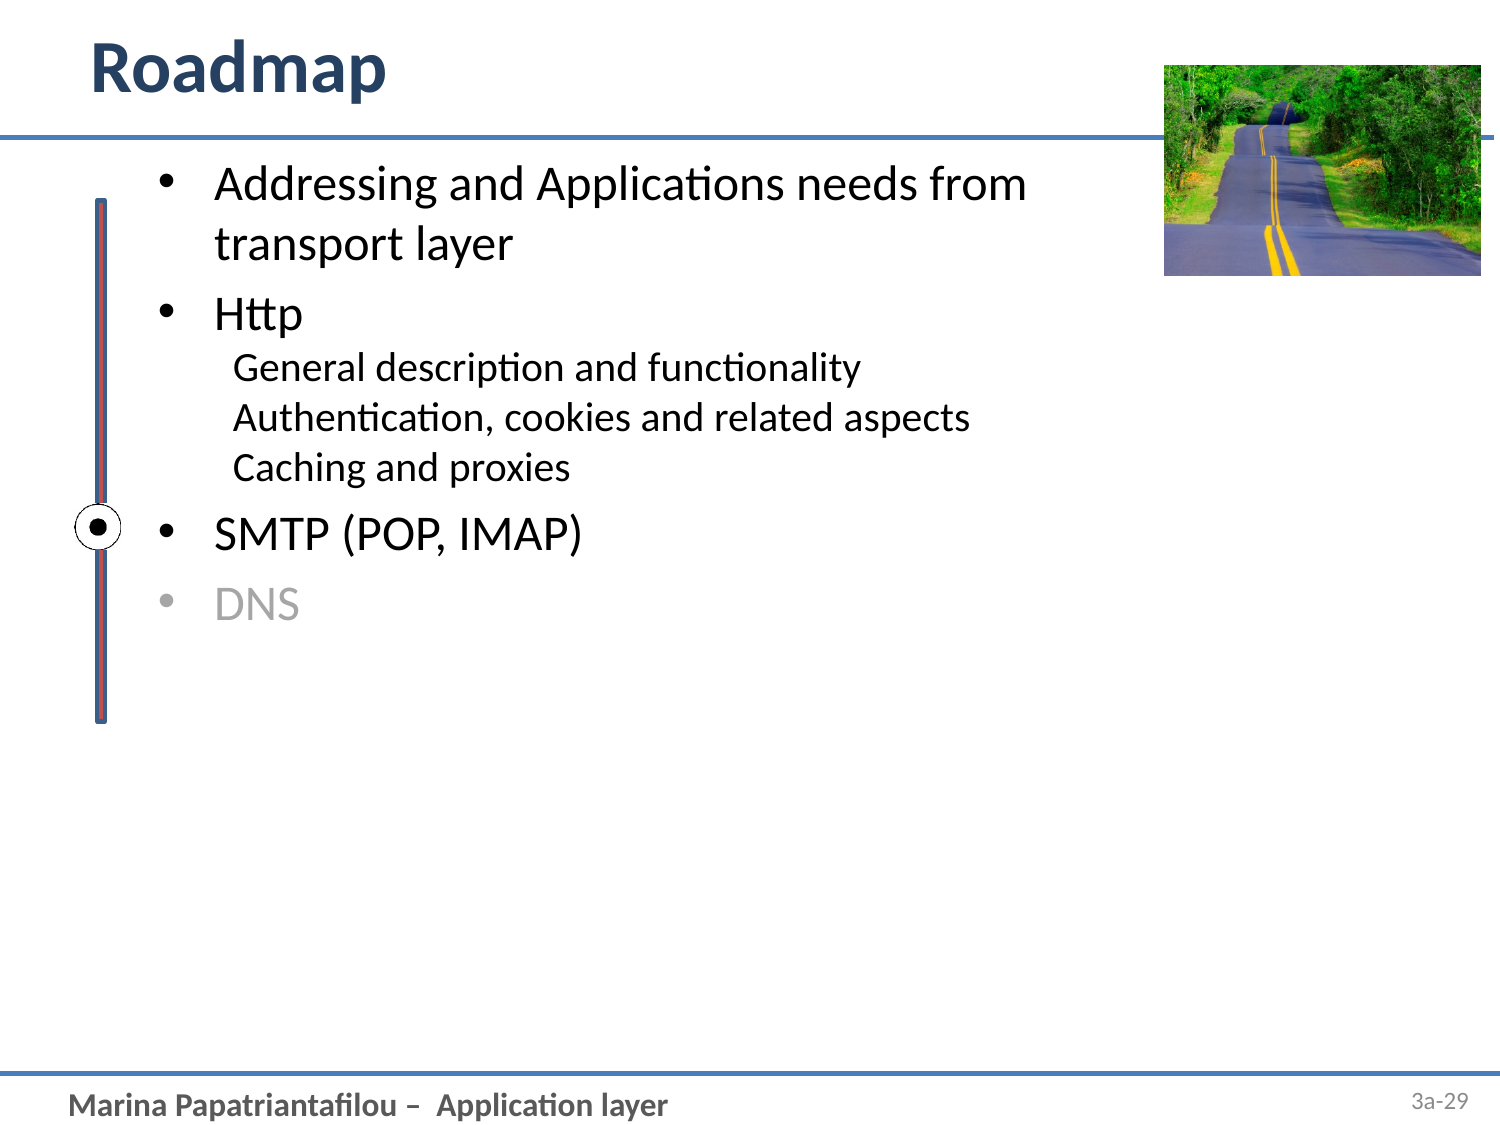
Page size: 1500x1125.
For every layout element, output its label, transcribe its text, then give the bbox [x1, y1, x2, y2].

slide_number 3a-29 [1364, 1069, 1484, 1125]
picture [1164, 64, 1481, 276]
title Roadmap [75, 0, 1425, 126]
picture [74, 503, 121, 550]
text_box Addressing and Applications needs from transport layer Http General description and functionality Authentication, cookies and related aspects Caching and proxies SMTP (POP, IMAP) DNS [143, 142, 1125, 638]
text_box [95, 558, 107, 724]
text_box [95, 198, 107, 501]
